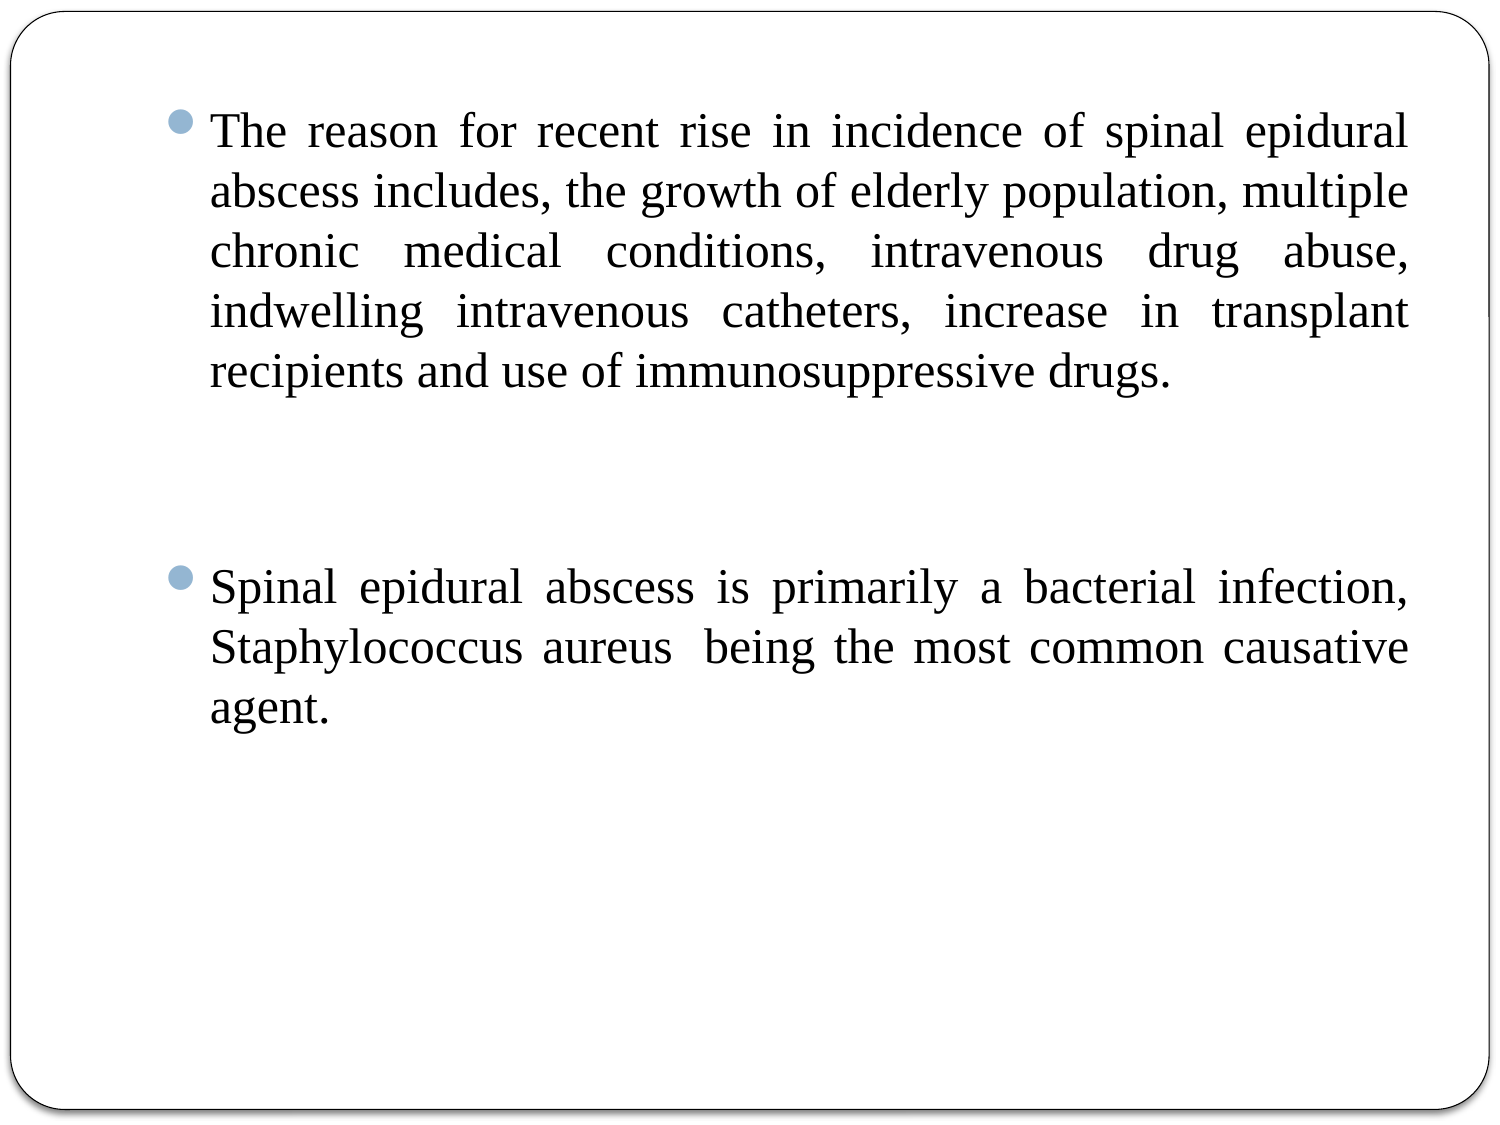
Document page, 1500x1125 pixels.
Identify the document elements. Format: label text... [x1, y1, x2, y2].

list The reason for recent rise in incidence of spinal epidural abscess includes, the growth of elderly population, multiple chronic medical conditions, intravenous drug abuse, indwelling intravenous catheters, increase in transplant recipients and use of immunosuppressive drugs. Spinal epidural abscess is primarily a bacterial infection, Staphylococcus aureus being the most common causative agent. [150, 90, 1425, 988]
